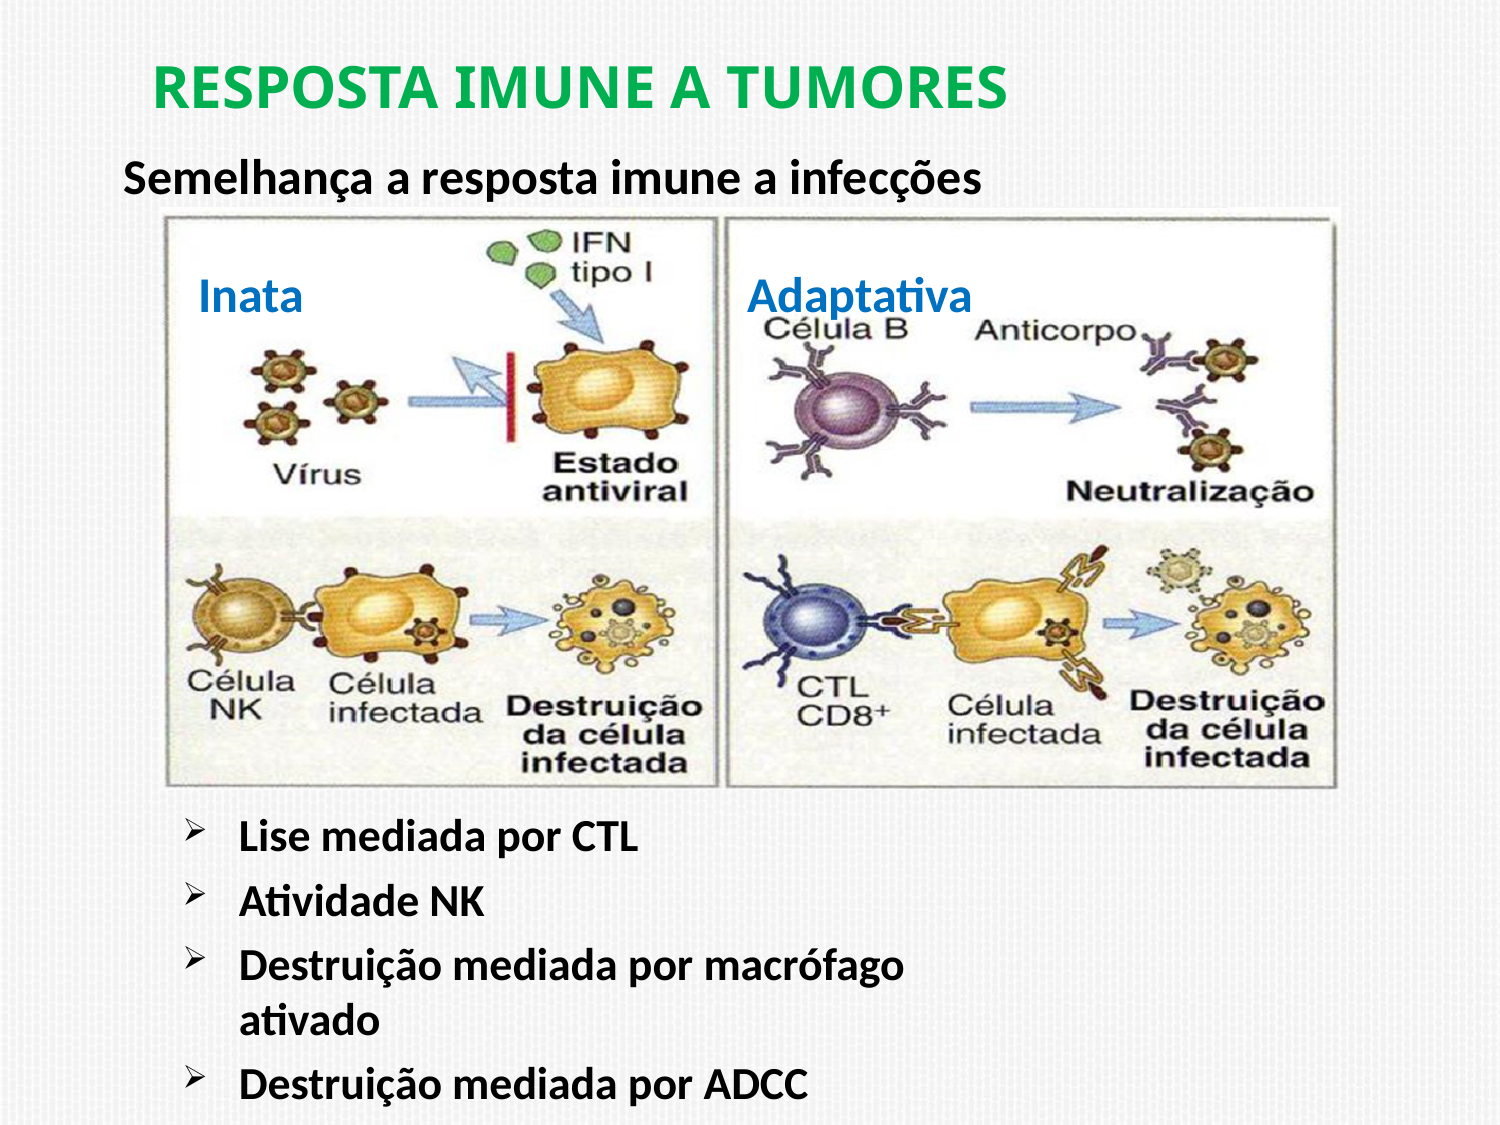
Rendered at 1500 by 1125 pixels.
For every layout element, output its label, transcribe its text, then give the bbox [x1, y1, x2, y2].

text_box Lise mediada por CTL Atividade NK Destruição mediada por macrófago ativado Destruição mediada por ADCC [167, 807, 1034, 1116]
text_box Semelhança a resposta imune a infecções [109, 137, 1034, 212]
picture [0, 0, 1500, 1125]
text_box Resposta Imune a tumores [136, 42, 1412, 173]
